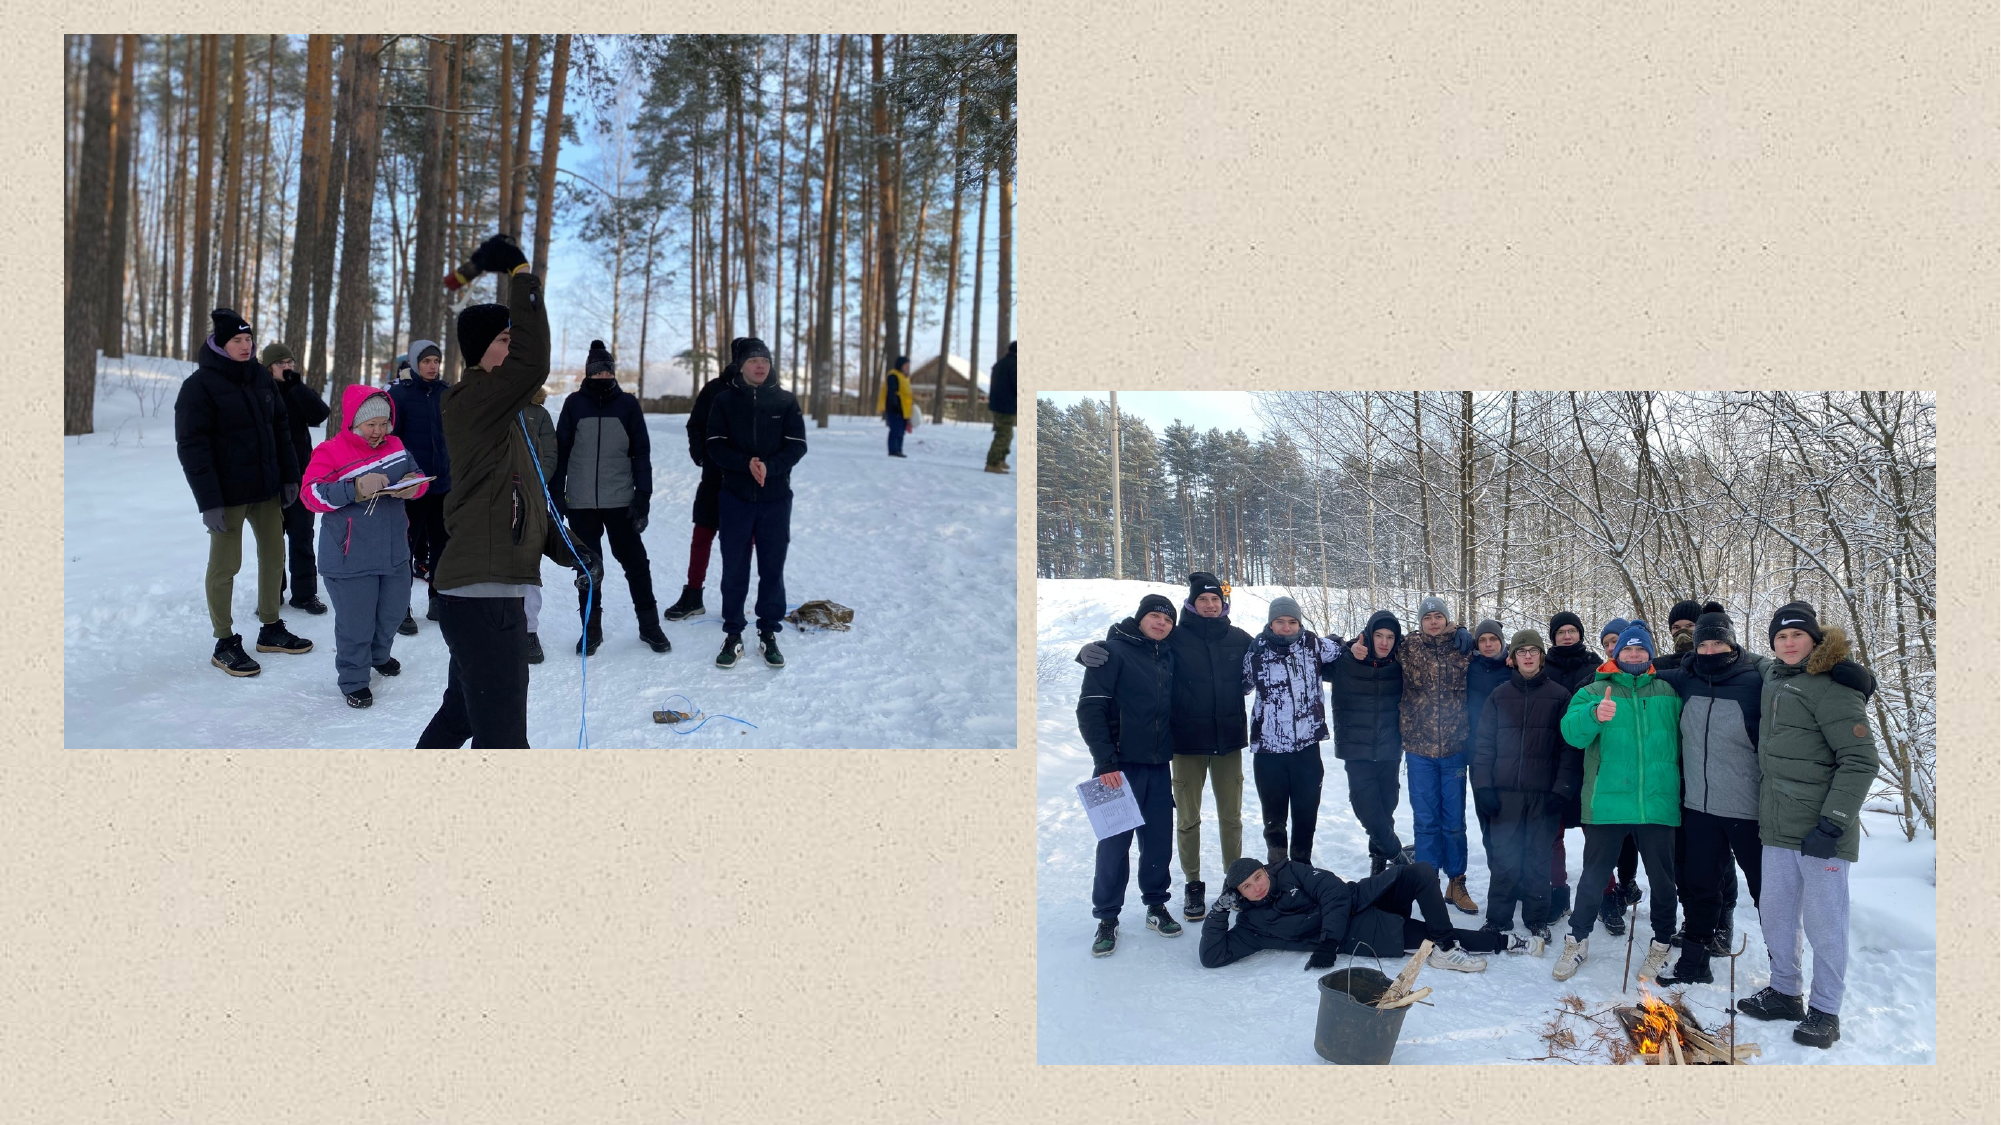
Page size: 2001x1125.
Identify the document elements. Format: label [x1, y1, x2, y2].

picture [0, 0, 2001, 1125]
list [64, 34, 1017, 749]
